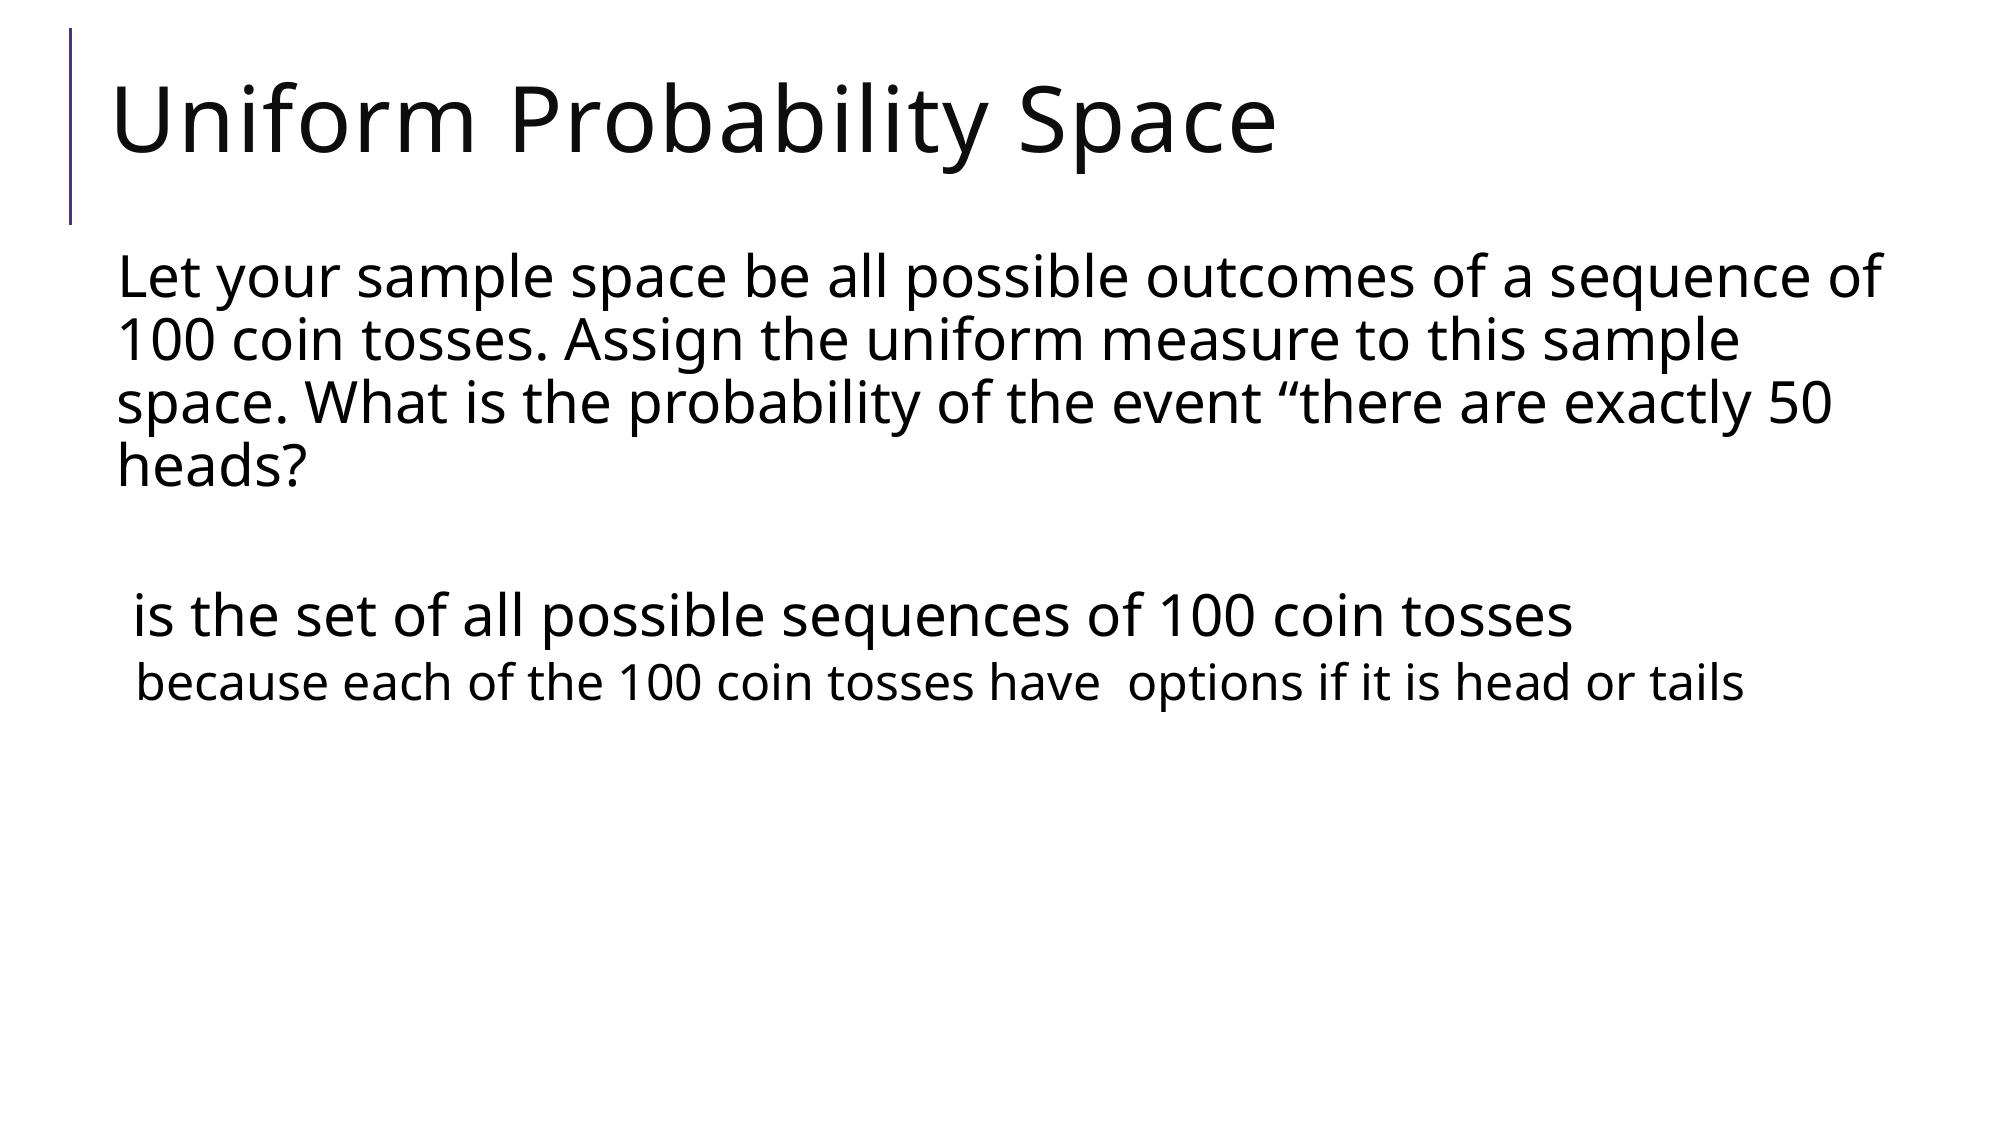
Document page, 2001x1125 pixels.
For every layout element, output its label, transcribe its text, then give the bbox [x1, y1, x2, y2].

title Uniform Probability Space [94, 43, 1930, 210]
